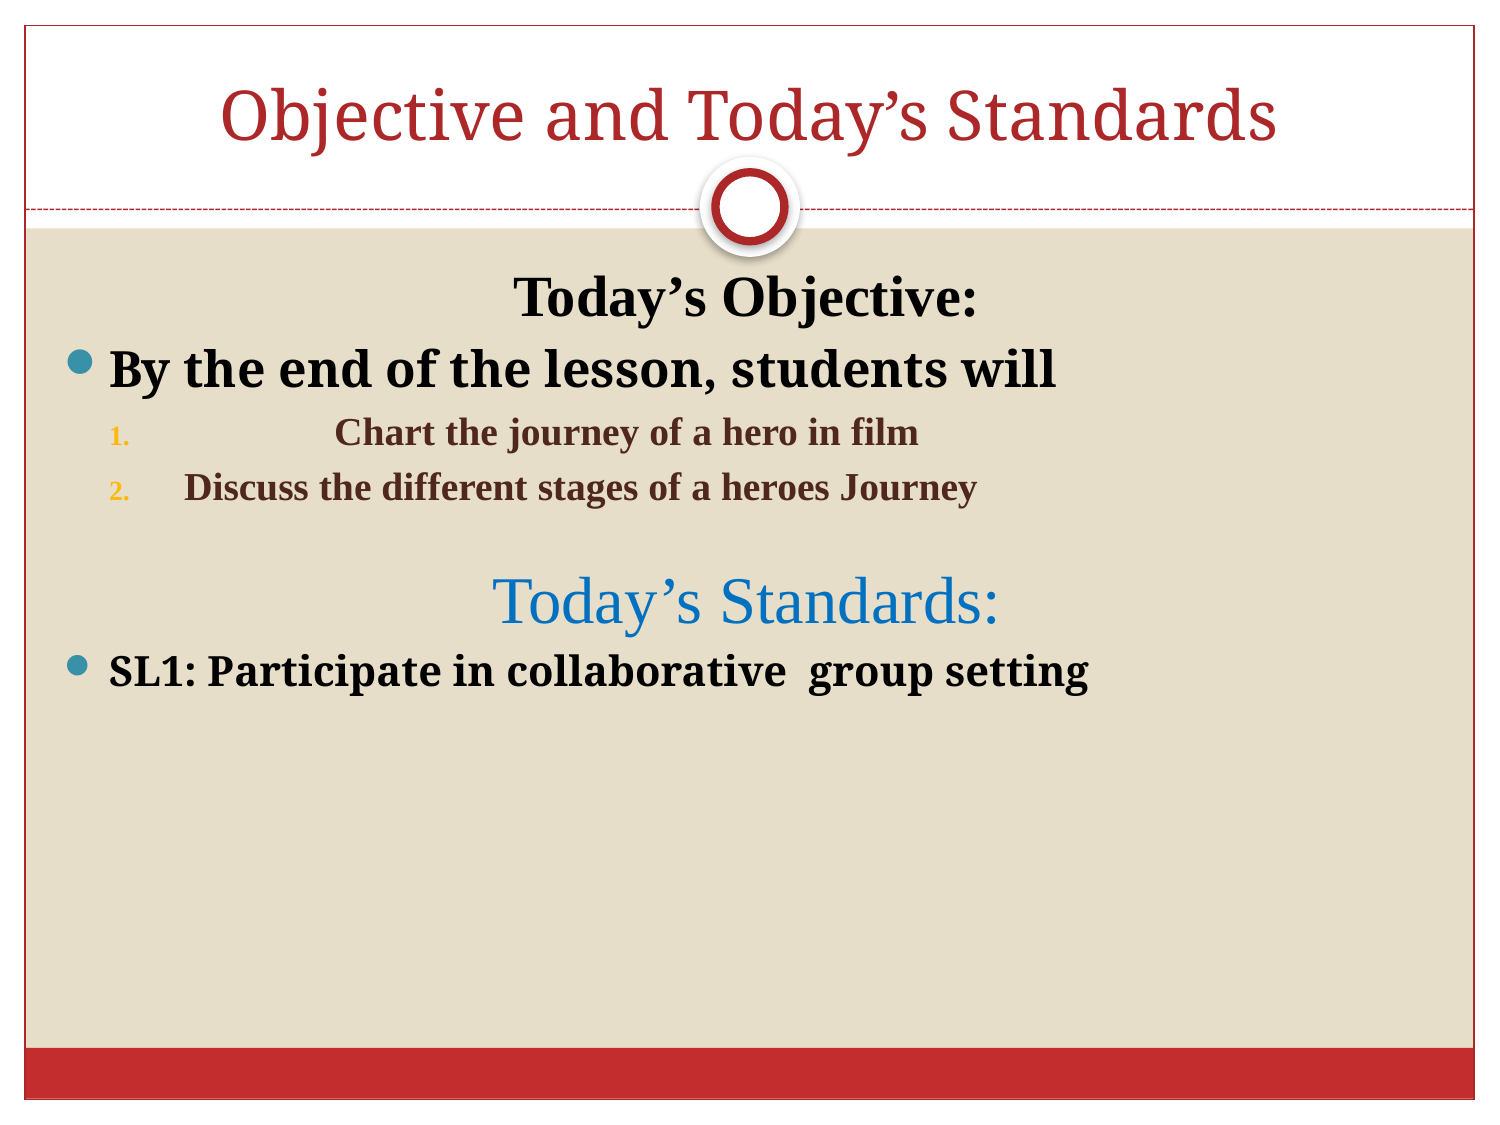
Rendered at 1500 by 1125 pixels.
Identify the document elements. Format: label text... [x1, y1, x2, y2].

list Today’s Objective: By the end of the lesson, students will Chart the journey of a hero in film Discuss the different stages of a heroes Journey Today’s Standards: SL1: Participate in collaborative group setting [49, 250, 1445, 1001]
title Objective and Today’s Standards [49, 37, 1450, 162]
